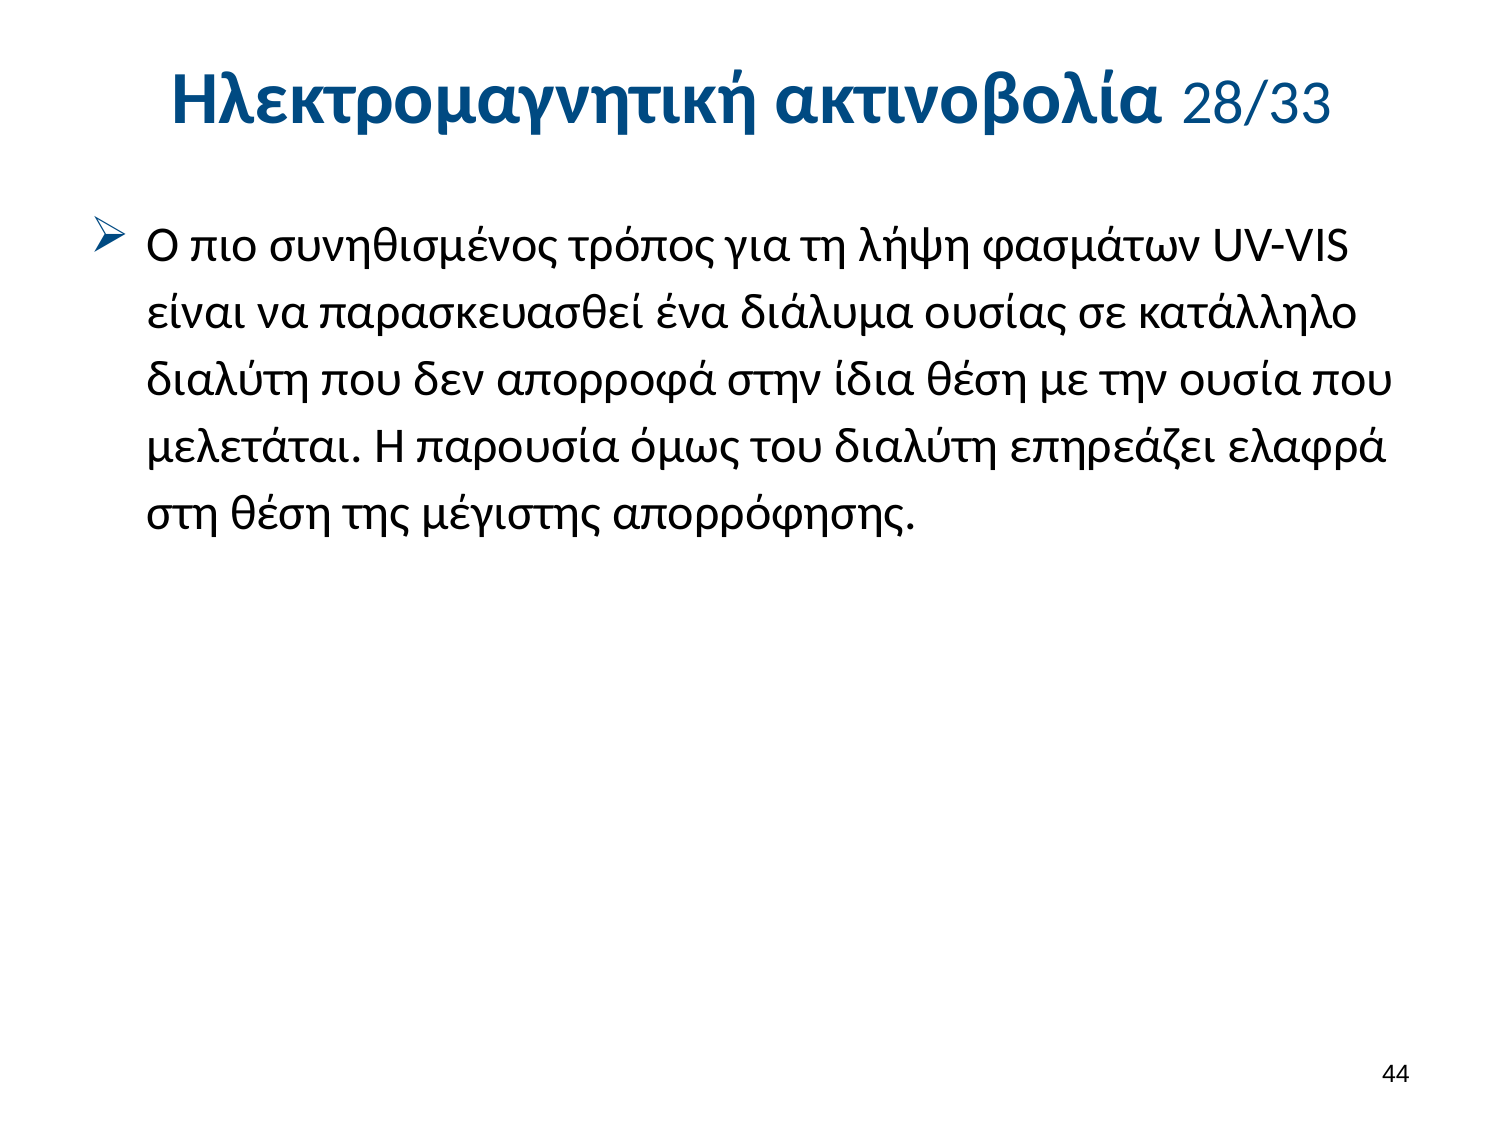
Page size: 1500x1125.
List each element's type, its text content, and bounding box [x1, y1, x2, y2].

title Ηλεκτρομαγνητική ακτινοβολία 28/33 [76, 19, 1427, 169]
slide_number 43 [1074, 1042, 1425, 1103]
list Ο πιο συνηθισμένος τρόπος για τη λήψη φασμάτων UV-VIS είναι να παρασκευασθεί ένα διάλυμα ουσίας σε κατάλληλο διαλύτη που δεν απορροφά στην ίδια θέση με την ουσία που μελετάται. Η παρουσία όμως του διαλύτη επηρεάζει ελαφρά στη θέση της μέγιστης απορρόφησης. [75, 196, 1425, 1024]
